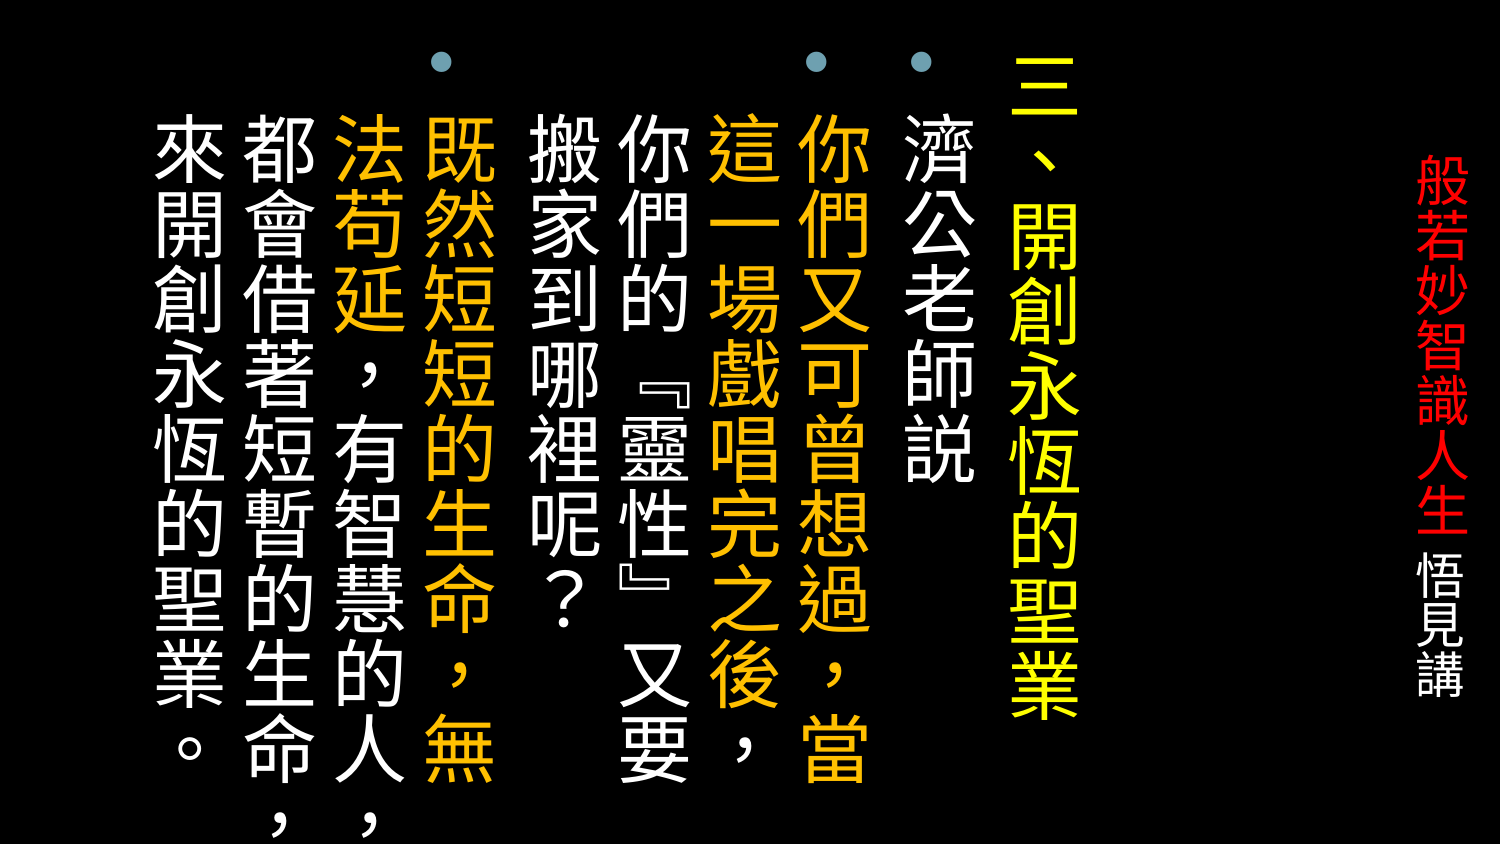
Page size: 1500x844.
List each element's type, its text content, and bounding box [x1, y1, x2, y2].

title 般若妙智識人生 悟見講 [1399, 27, 1483, 825]
list 三、開創永恆的聖業 濟公老師説 你們又可曾想過，當這一場戲唱完之後，你們的『靈性』又要搬家到哪裡呢？ 既然短短的生命，無法苟延，有智慧的人，都會借著短暫的生命，來開創永恆的聖業。 [29, 27, 1388, 820]
